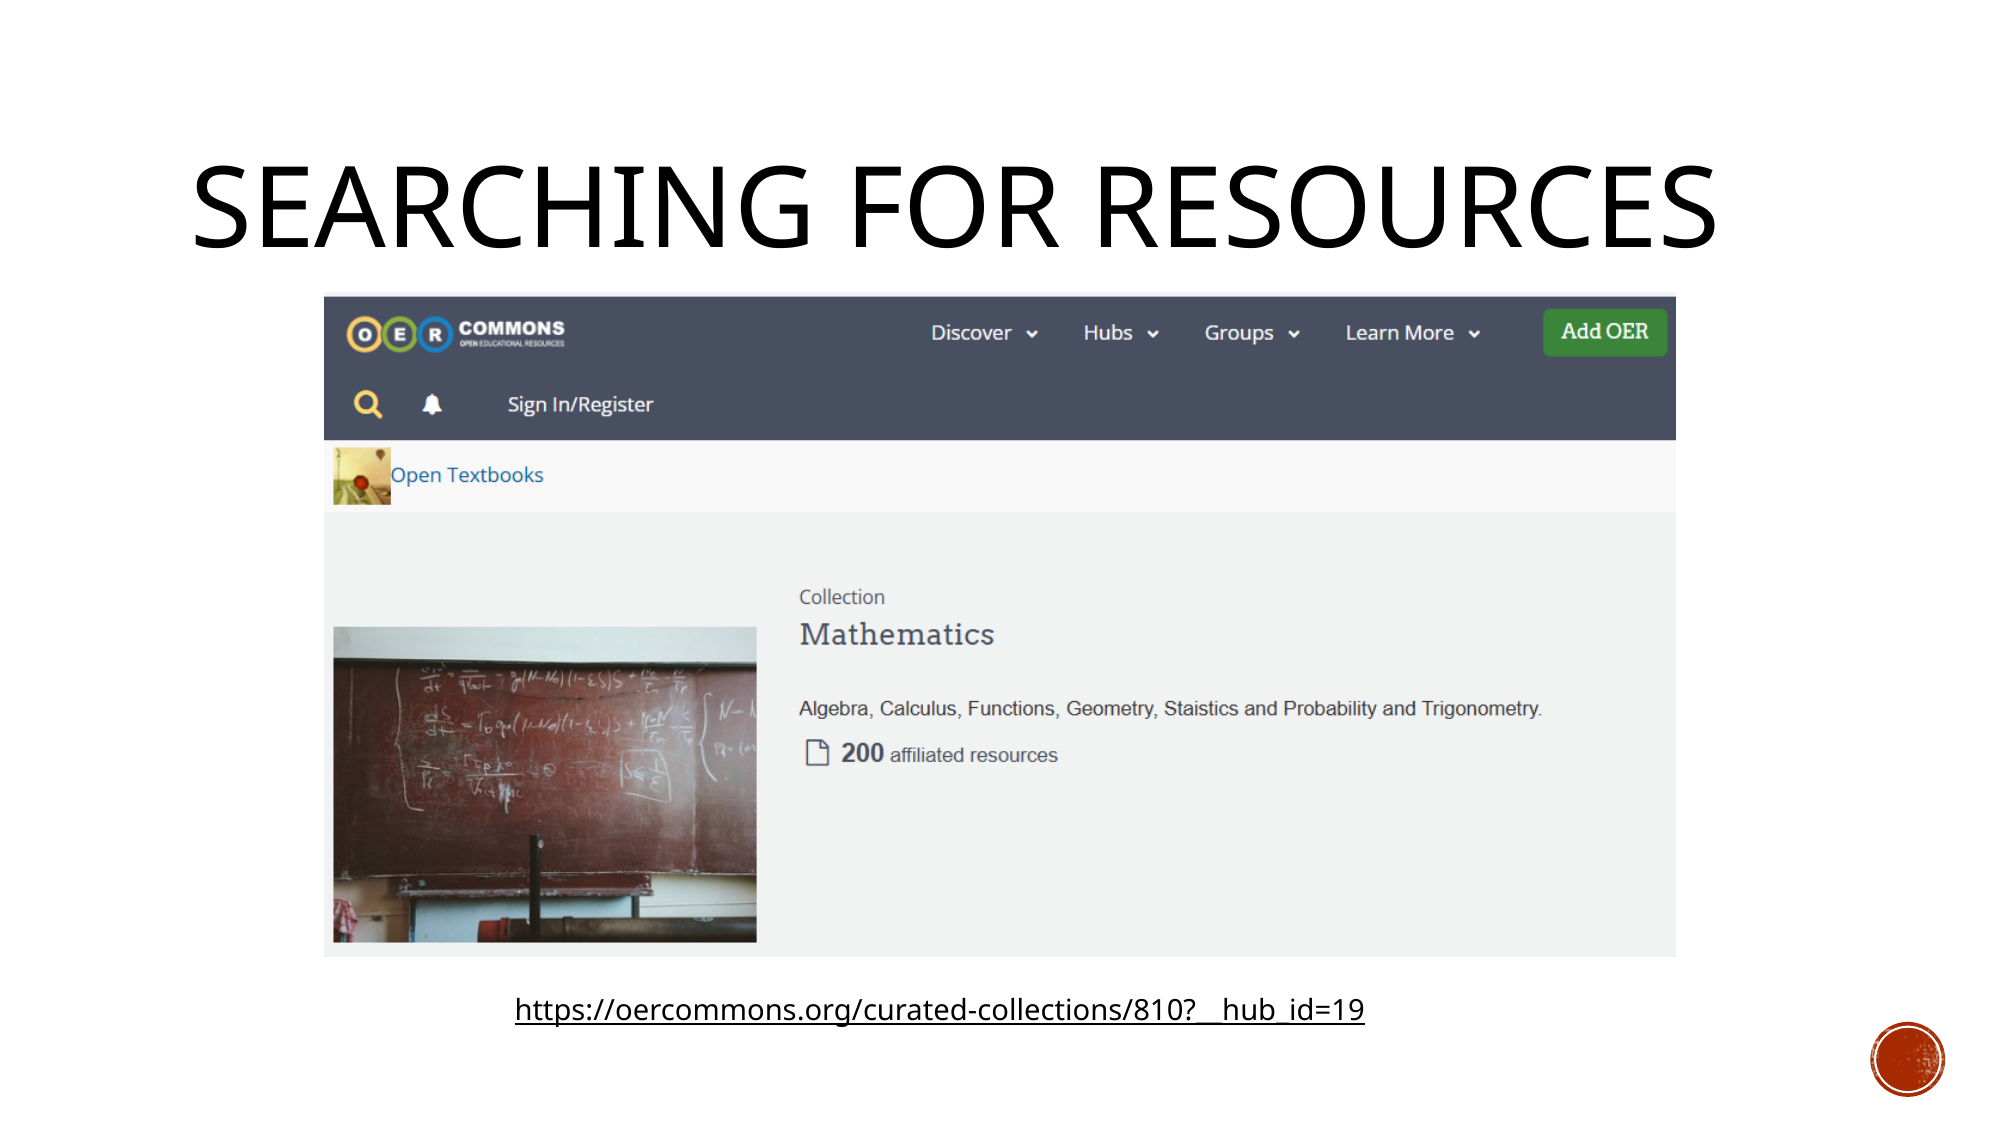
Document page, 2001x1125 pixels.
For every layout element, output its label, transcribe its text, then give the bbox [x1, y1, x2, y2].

title Searching for Resources [175, 79, 1826, 344]
text_box https://oercommons.org/curated-collections/810?__hub_id=19 [499, 983, 1501, 1039]
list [330, 294, 1675, 956]
